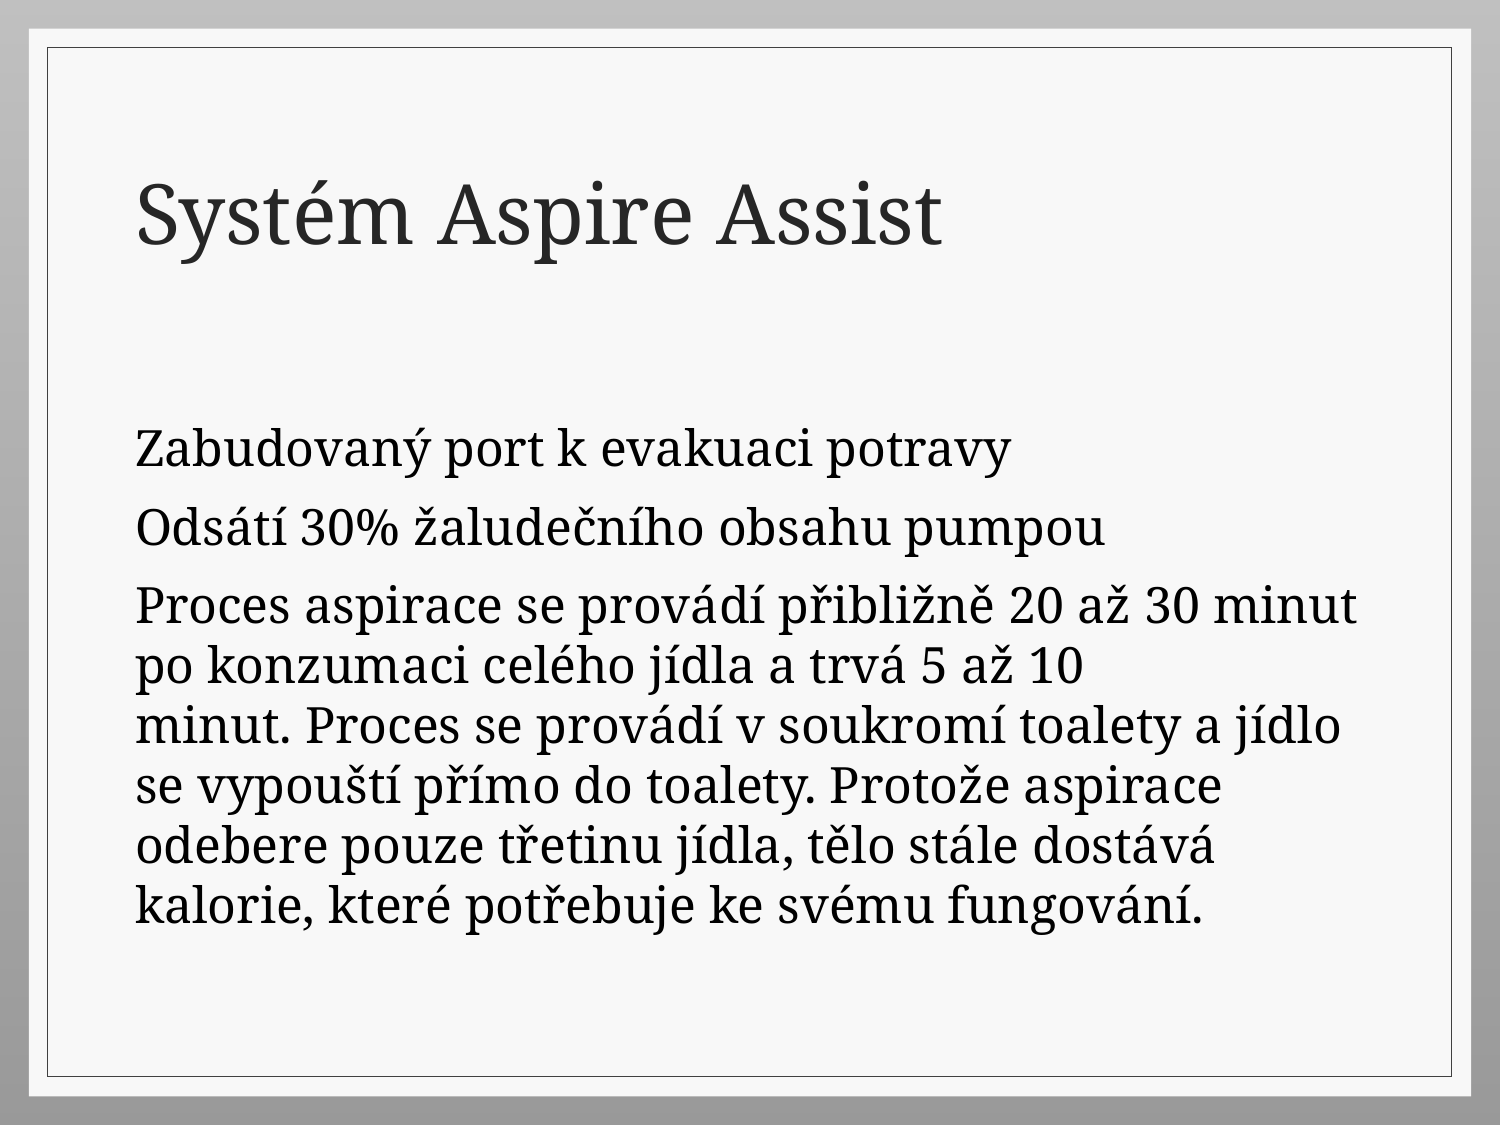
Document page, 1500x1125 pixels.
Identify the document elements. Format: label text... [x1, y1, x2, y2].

list Zabudovaný port k evakuaci potravy Odsátí 30% žaludečního obsahu pumpou Proces aspirace se provádí přibližně 20 až 30 minut po konzumaci celého jídla a trvá 5 až 10 minut. Proces se provádí v soukromí toalety a jídlo se vypouští přímo do toalety. Protože aspirace odebere pouze třetinu jídla, tělo stále dostává kalorie, které potřebuje ke svému fungování. [120, 345, 1380, 990]
title Systém Aspire Assist [120, 105, 1380, 331]
